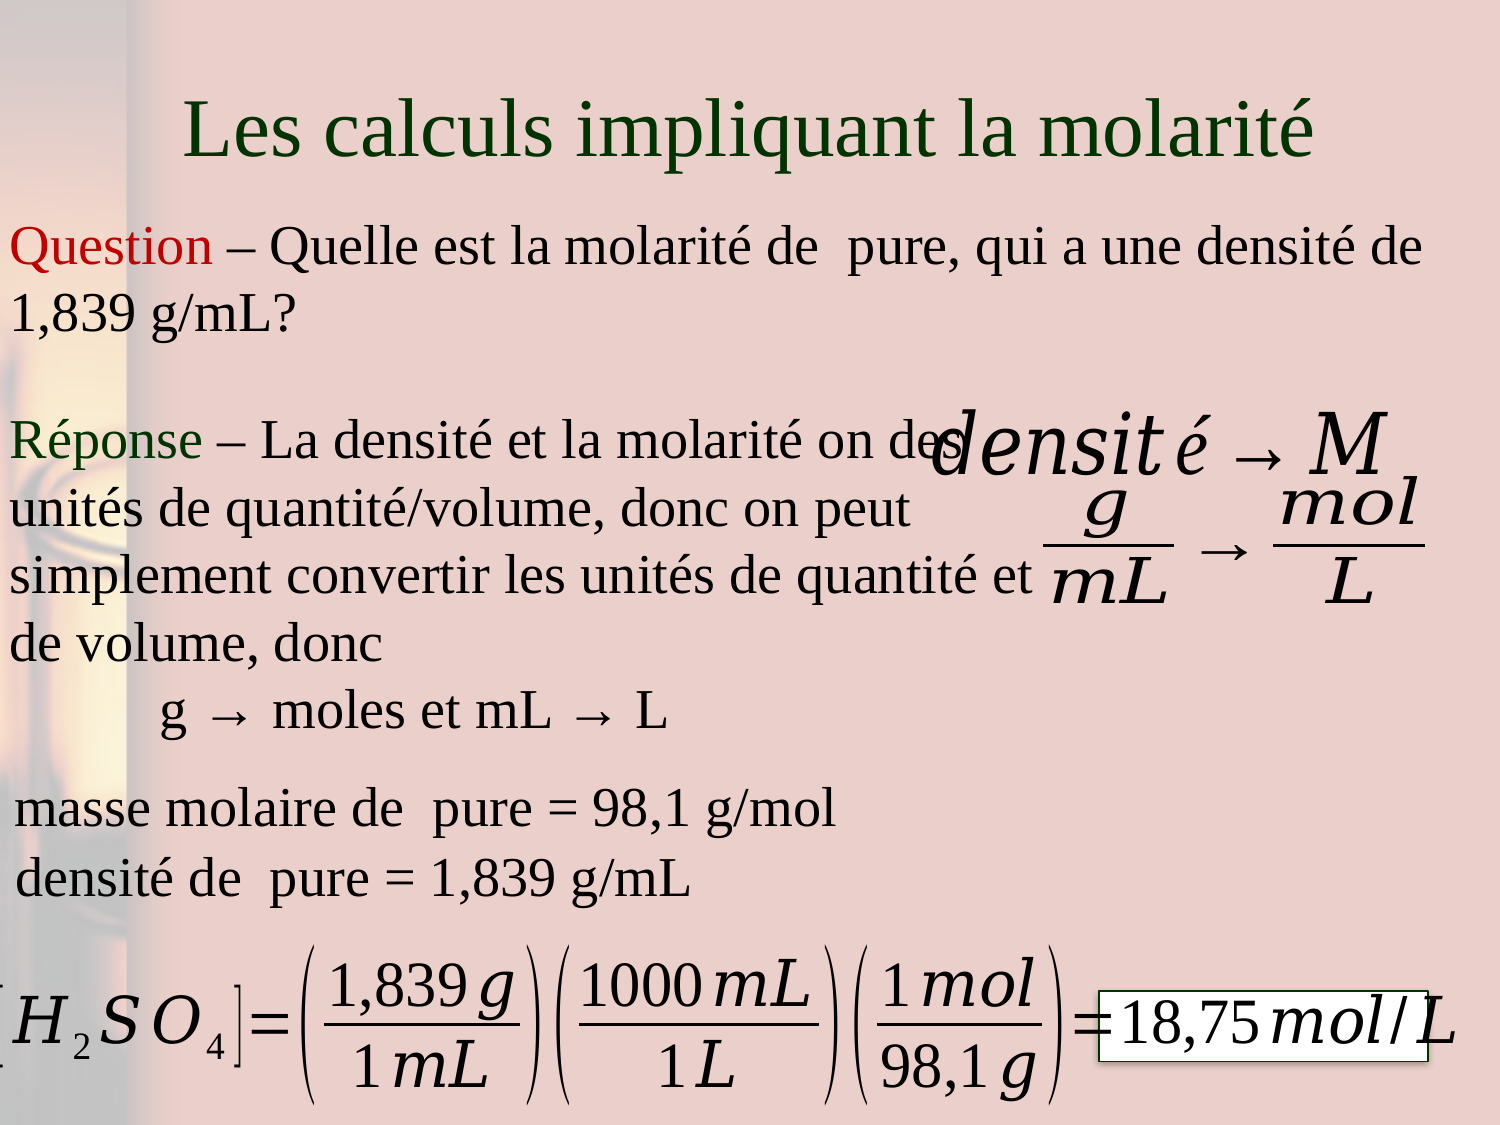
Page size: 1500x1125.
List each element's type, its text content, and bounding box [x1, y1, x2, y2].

text_box [1098, 990, 1429, 1062]
title Les calculs impliquant la molarité [15, 75, 1485, 171]
text_box Réponse – La densité et la molarité on des unités de quantité/volume, donc on peut simplement convertir les unités de quantité et de volume, donc g → moles et mL → L [0, 395, 1069, 693]
